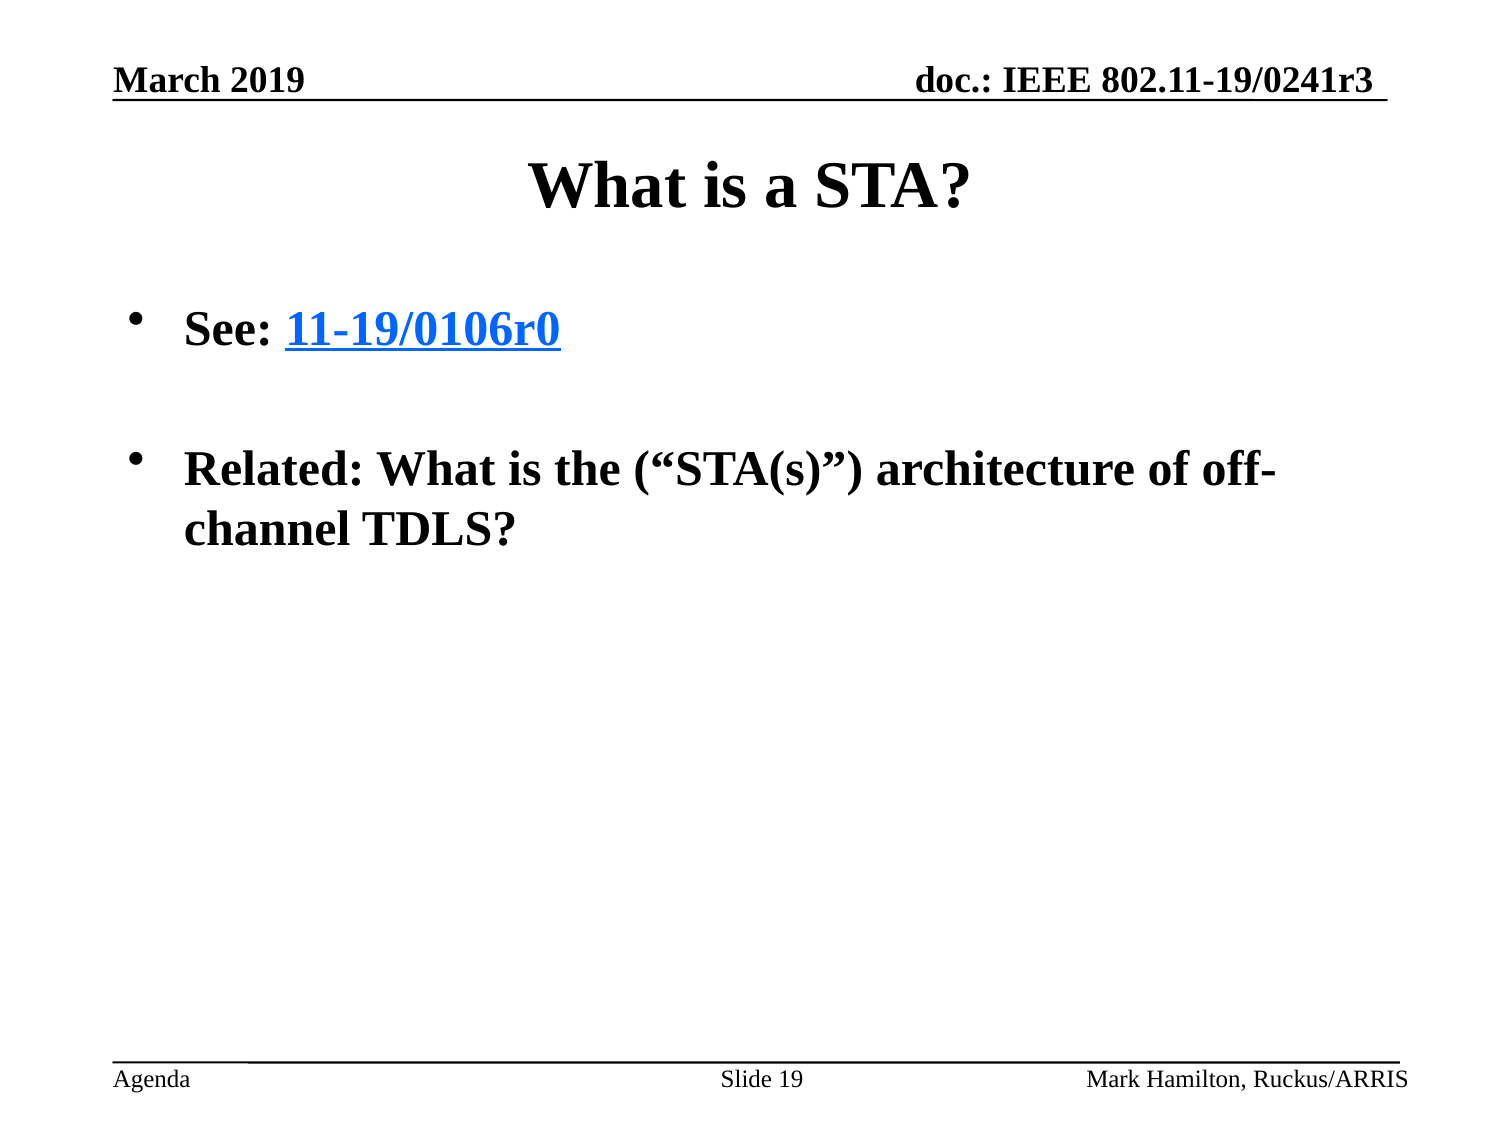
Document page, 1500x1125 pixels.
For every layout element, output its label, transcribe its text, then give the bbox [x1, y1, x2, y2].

list See: 11-19/0106r0 Related: What is the (“STA(s)”) architecture of off-channel TDLS? [112, 287, 1388, 1025]
title What is a STA? [112, 112, 1388, 250]
